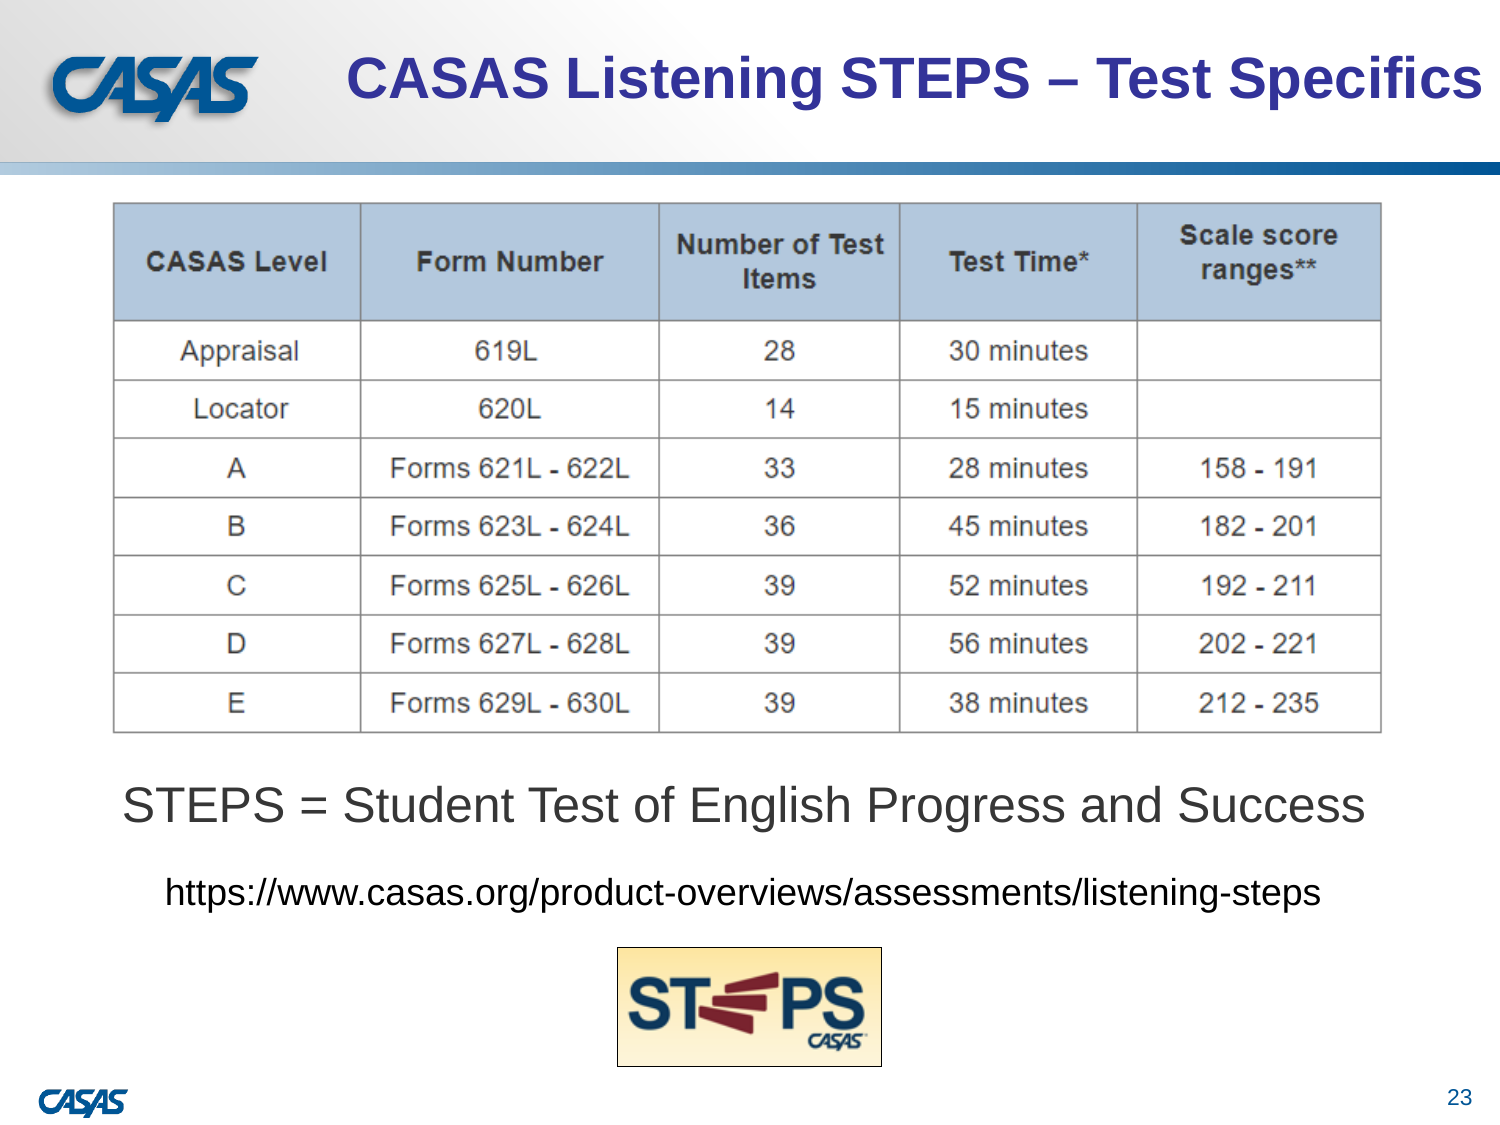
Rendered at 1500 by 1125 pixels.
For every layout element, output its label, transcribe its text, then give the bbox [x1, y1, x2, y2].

slide_number 23 [1137, 1074, 1488, 1116]
title CASAS Listening STEPS – Test Specifics [299, 0, 1500, 151]
picture [37, 1087, 130, 1119]
picture [106, 198, 1394, 735]
picture [617, 947, 883, 1067]
picture [50, 52, 263, 125]
text_box https://www.casas.org/product-overviews/assessments/listening-steps [150, 860, 1415, 921]
text_box STEPS = Student Test of English Progress and Success [107, 765, 1393, 841]
